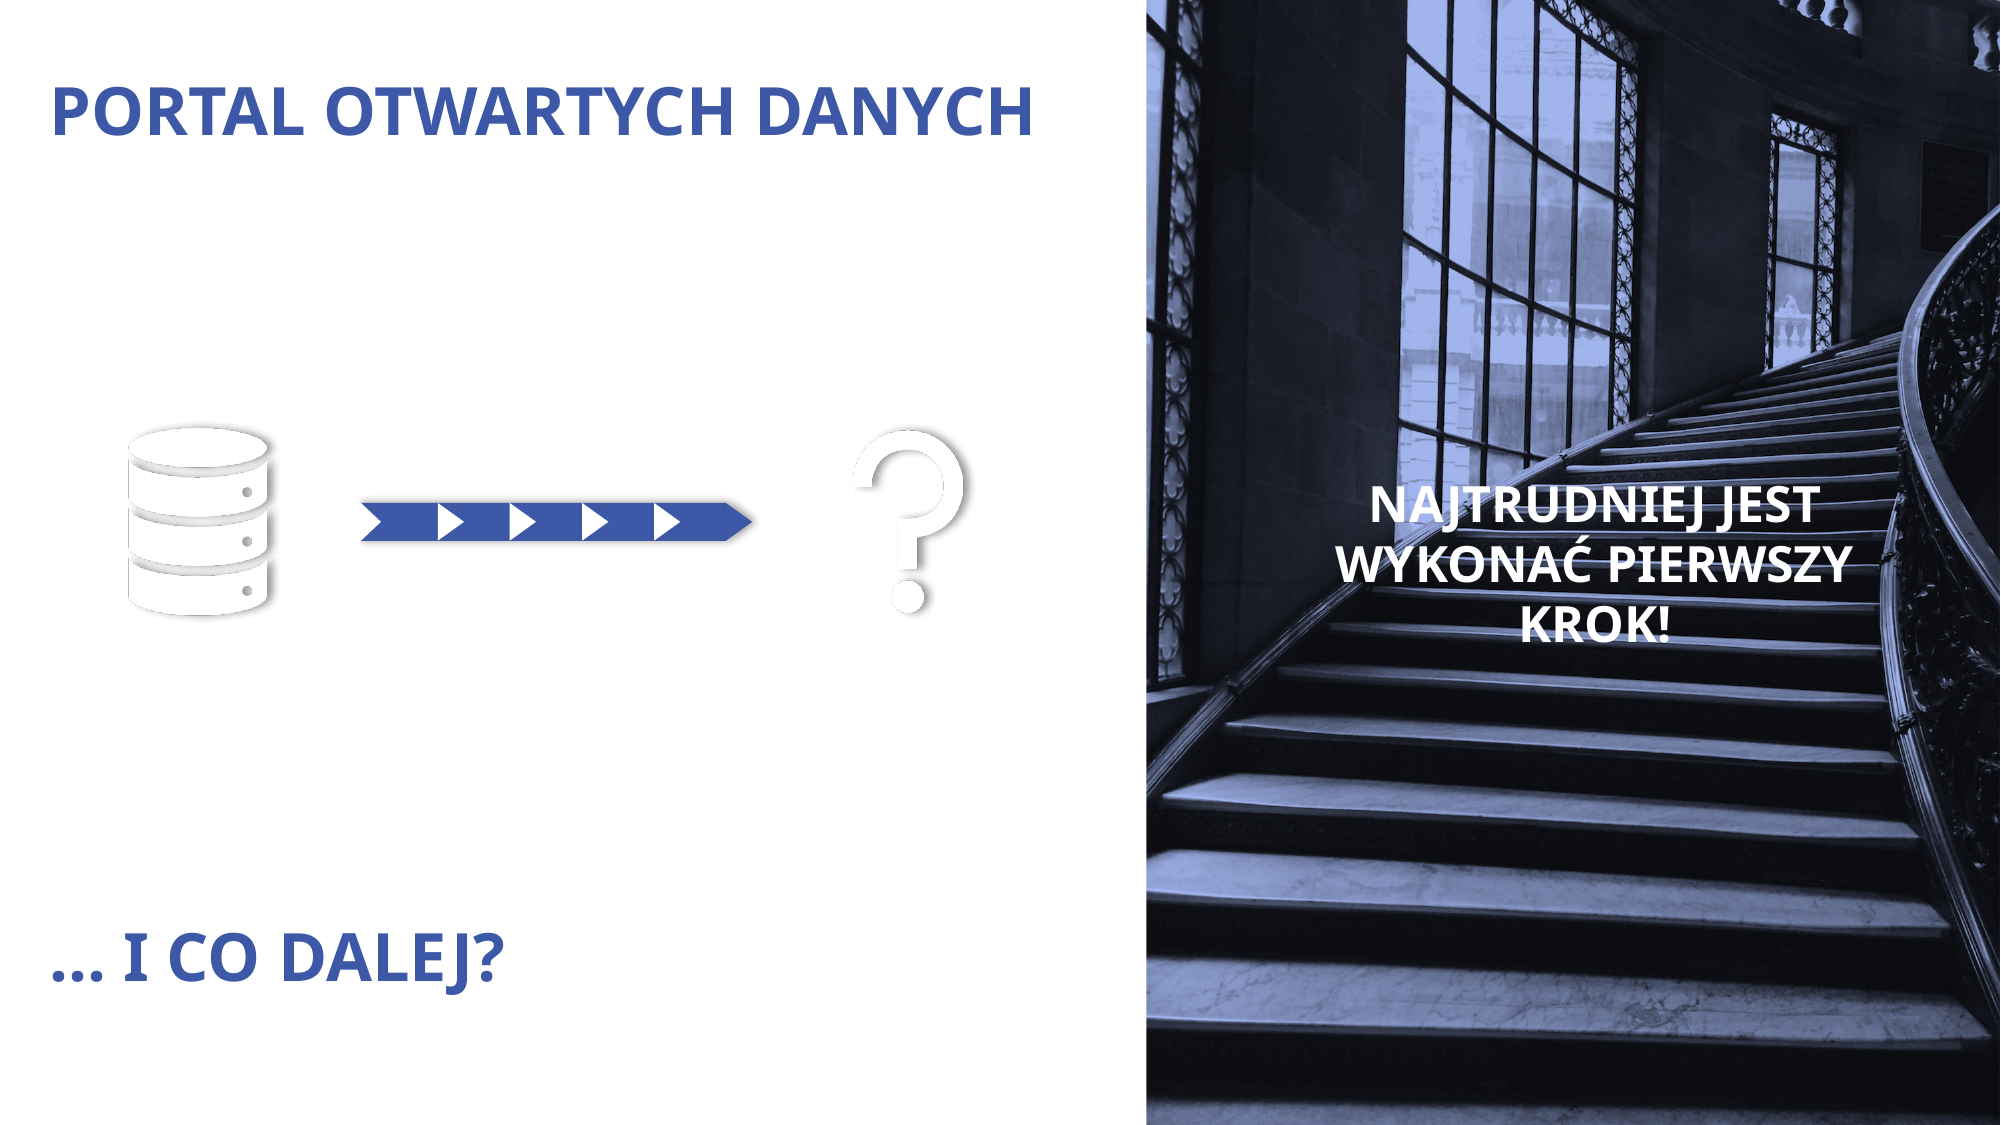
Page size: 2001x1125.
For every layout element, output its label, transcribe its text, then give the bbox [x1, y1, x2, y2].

picture [789, 403, 1026, 640]
picture [79, 403, 316, 640]
text_box Portal otwartych danych [34, 61, 1146, 157]
picture [1146, 0, 2000, 1125]
text_box … i co dalej? [34, 907, 1146, 1003]
